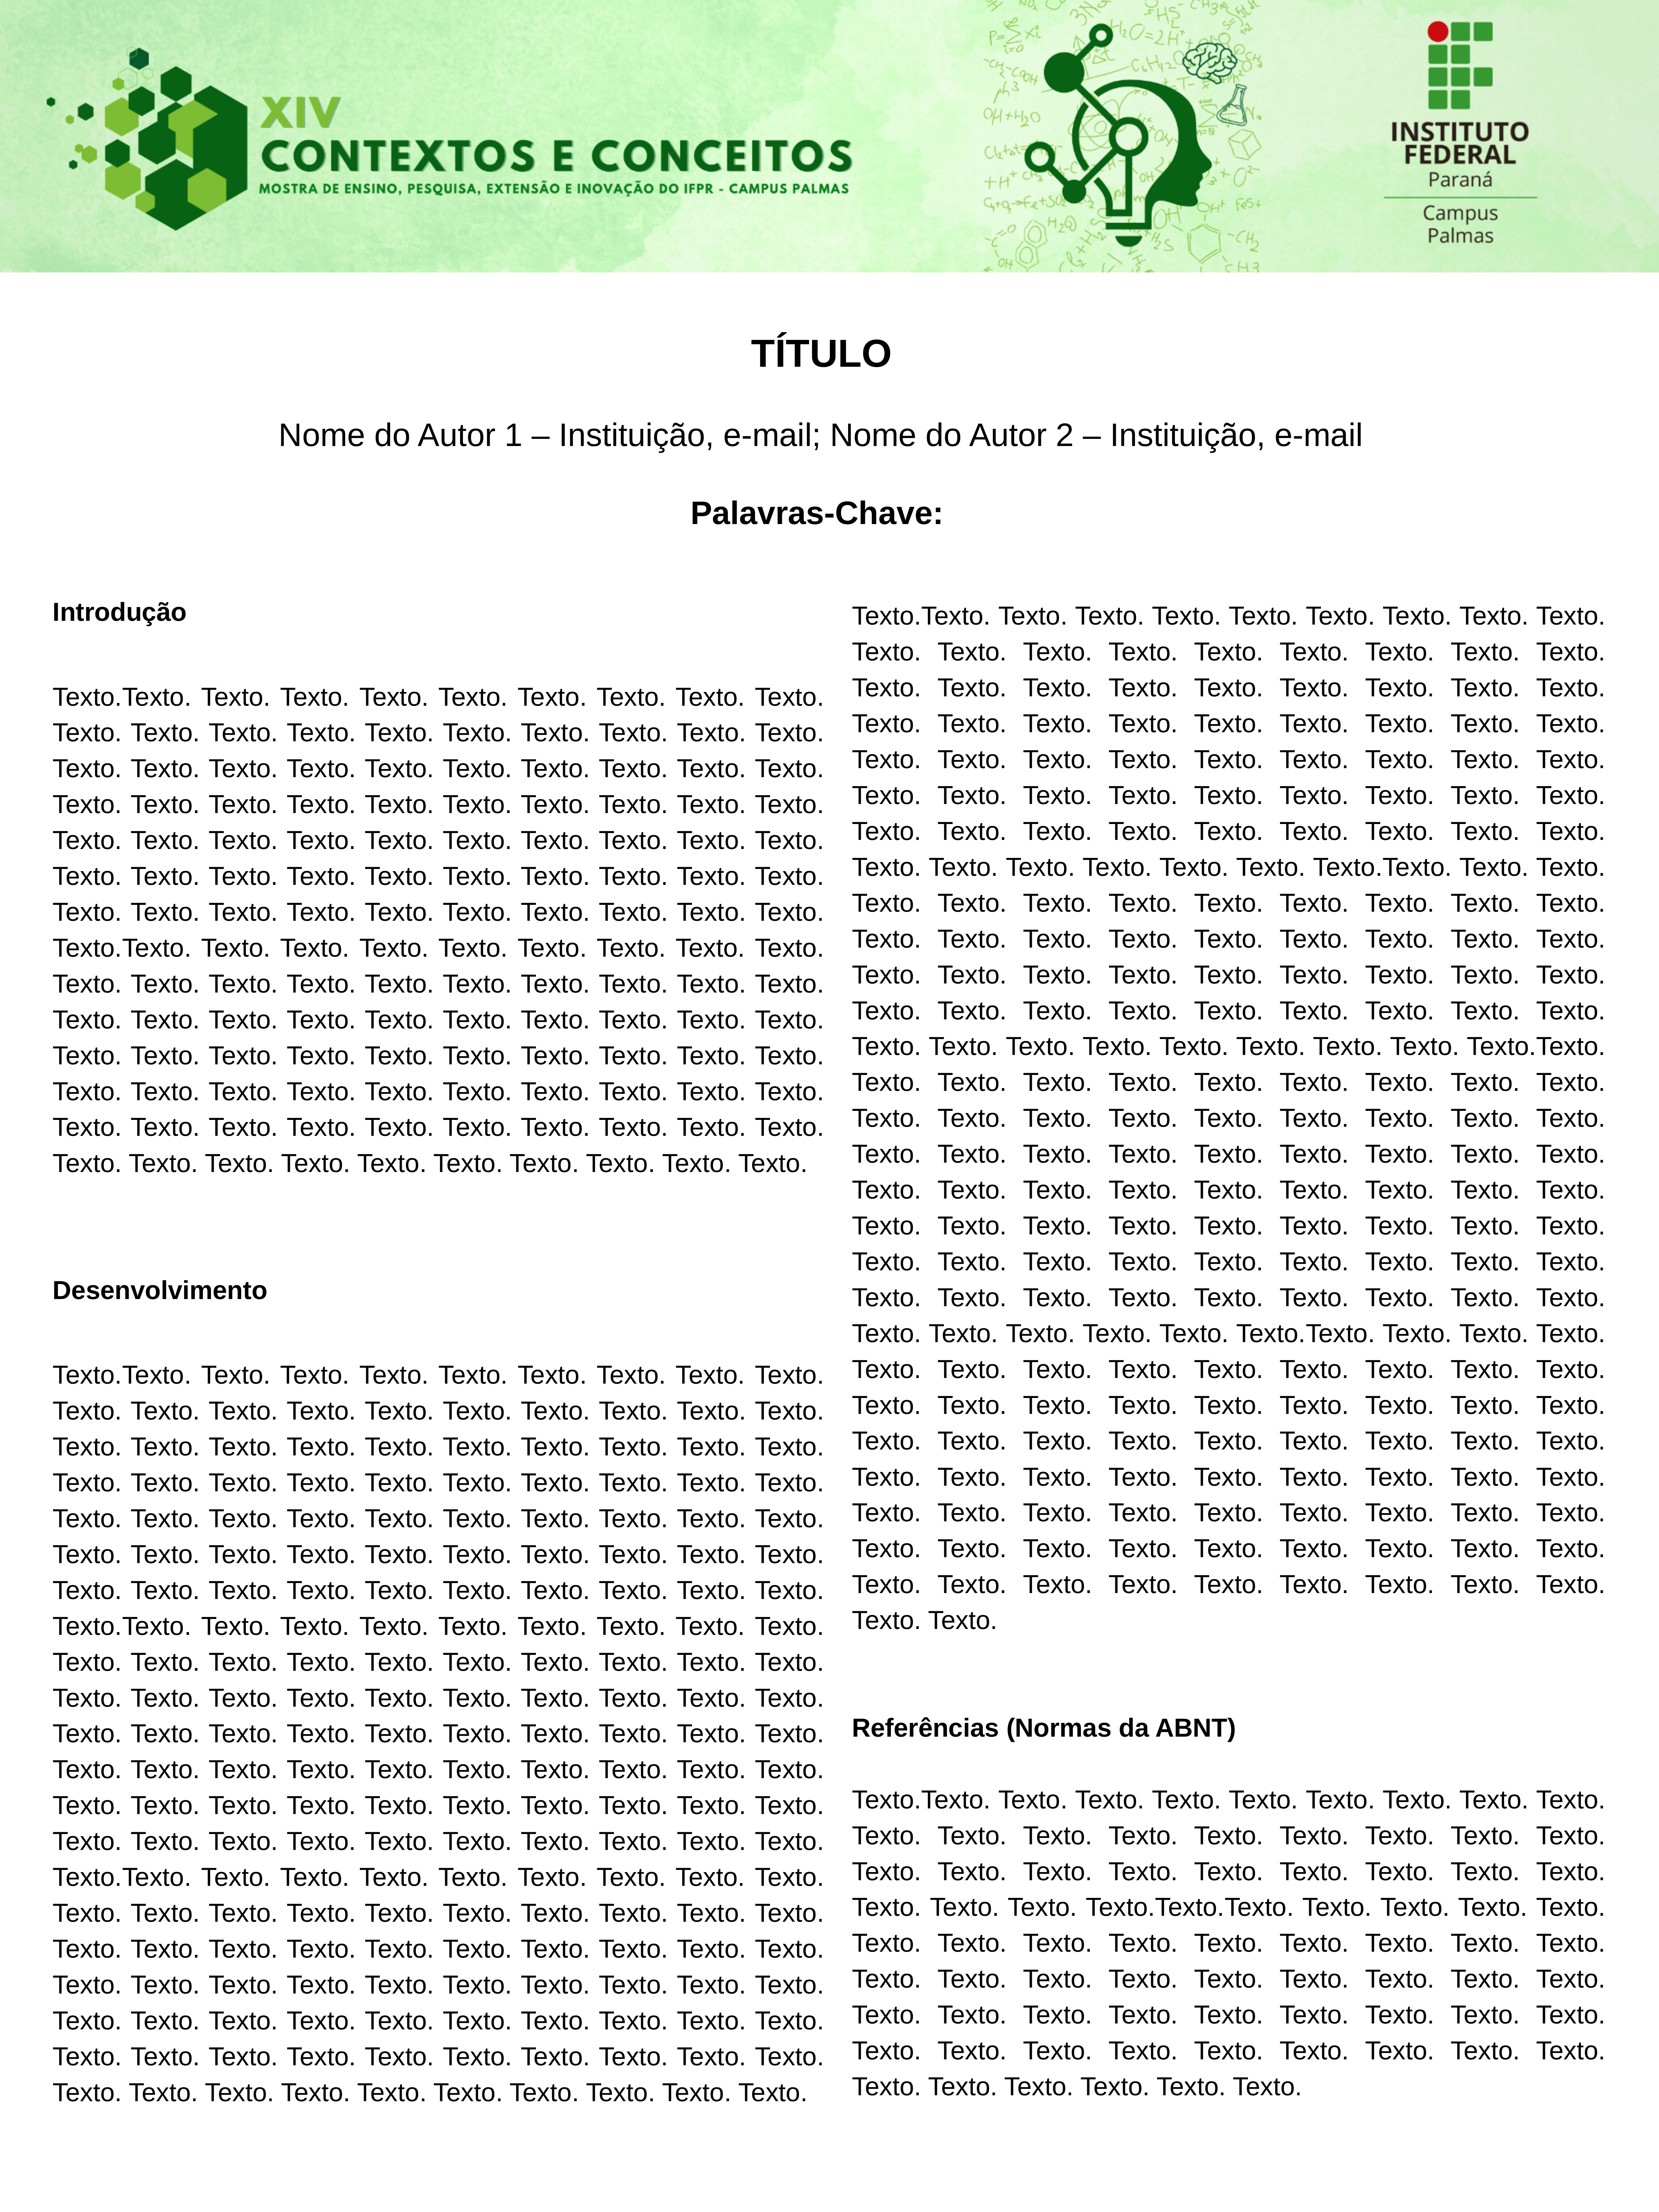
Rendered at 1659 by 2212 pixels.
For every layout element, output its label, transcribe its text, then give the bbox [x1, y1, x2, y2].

text_box Introdução Texto.Texto. Texto. Texto. Texto. Texto. Texto. Texto. Texto. Texto. Texto. Texto. Texto. Texto. Texto. Texto. Texto. Texto. Texto. Texto. Texto. Texto. Texto. Texto. Texto. Texto. Texto. Texto. Texto. Texto. Texto. Texto. Texto. Texto. Texto. Texto. Texto. Texto. Texto. Texto. Texto. Texto. Texto. Texto. Texto. Texto. Texto. Texto. Texto. Texto. Texto. Texto. Texto. Texto. Texto. Texto. Texto. Texto. Texto. Texto. Texto. Texto. Texto. Texto. Texto. Texto. Texto. Texto. Texto. Texto. Texto.Texto. Texto. Texto. Texto. Texto. Texto. Texto. Texto. Texto. Texto. Texto. Texto. Texto. Texto. Texto. Texto. Texto. Texto. Texto. Texto. Texto. Texto. Texto. Texto. Texto. Texto. Texto. Texto. Texto. Texto. Texto. Texto. Texto. Texto. Texto. Texto. Texto. Texto. Texto. Texto. Texto. Texto. Texto. Texto. Texto. Texto. Texto. Texto. Texto. Texto. Texto. Texto. Texto. Texto. Texto. Texto. Texto. Texto. Texto. Texto. Texto. Texto. Texto. Texto. Texto. Texto. Texto. Texto. Texto. Desenvolvimento Texto.Texto. Texto. Texto. Texto. Texto. Texto. Texto. Texto. Texto. Texto. Texto. Texto. Texto. Texto. Texto. Texto. Texto. Texto. Texto. Texto. Texto. Texto. Texto. Texto. Texto. Texto. Texto. Texto. Texto. Texto. Texto. Texto. Texto. Texto. Texto. Texto. Texto. Texto. Texto. Texto. Texto. Texto. Texto. Texto. Texto. Texto. Texto. Texto. Texto. Texto. Texto. Texto. Texto. Texto. Texto. Texto. Texto. Texto. Texto. Texto. Texto. Texto. Texto. Texto. Texto. Texto. Texto. Texto. Texto. Texto.Texto. Texto. Texto. Texto. Texto. Texto. Texto. Texto. Texto. Texto. Texto. Texto. Texto. Texto. Texto. Texto. Texto. Texto. Texto. Texto. Texto. Texto. Texto. Texto. Texto. Texto. Texto. Texto. Texto. Texto. Texto. Texto. Texto. Texto. Texto. Texto. Texto. Texto. Texto. Texto. Texto. Texto. Texto. Texto. Texto. Texto. Texto. Texto. Texto. Texto. Texto. Texto. Texto. Texto. Texto. Texto. Texto. Texto. Texto. Texto. Texto. Texto. Texto. Texto. Texto. Texto. Texto. Texto. Texto. Texto.Texto. Texto. Texto. Texto. Texto. Texto. Texto. Texto. Texto. Texto. Texto. Texto. Texto. Texto. Texto. Texto. Texto. Texto. Texto. Texto. Texto. Texto. Texto. Texto. Texto. Texto. Texto. Texto. Texto. Texto. Texto. Texto. Texto. Texto. Texto. Texto. Texto. Texto. Texto. Texto. Texto. Texto. Texto. Texto. Texto. Texto. Texto. Texto. Texto. Texto. Texto. Texto. Texto. Texto. Texto. Texto. Texto. Texto. Texto. Texto. Texto. Texto. Texto. Texto. Texto. Texto. Texto. Texto. Texto. [48, 588, 830, 2109]
text_box TÍTULO Nome do Autor 1 – Instituição, e-mail; Nome do Autor 2 – Instituição, e-mail Palavras-Chave: [130, 318, 1514, 533]
text_box Texto.Texto. Texto. Texto. Texto. Texto. Texto. Texto. Texto. Texto. Texto. Texto. Texto. Texto. Texto. Texto. Texto. Texto. Texto. Texto. Texto. Texto. Texto. Texto. Texto. Texto. Texto. Texto. Texto. Texto. Texto. Texto. Texto. Texto. Texto. Texto. Texto. Texto. Texto. Texto. Texto. Texto. Texto. Texto. Texto. Texto. Texto. Texto. Texto. Texto. Texto. Texto. Texto. Texto. Texto. Texto. Texto. Texto. Texto. Texto. Texto. Texto. Texto. Texto. Texto. Texto. Texto. Texto. Texto. Texto. Texto.Texto. Texto. Texto. Texto. Texto. Texto. Texto. Texto. Texto. Texto. Texto. Texto. Texto. Texto. Texto. Texto. Texto. Texto. Texto. Texto. Texto. Texto. Texto. Texto. Texto. Texto. Texto. Texto. Texto. Texto. Texto. Texto. Texto. Texto. Texto. Texto. Texto. Texto. Texto. Texto. Texto. Texto. Texto. Texto. Texto. Texto. Texto. Texto.Texto. Texto. Texto. Texto. Texto. Texto. Texto. Texto. Texto. Texto. Texto. Texto. Texto. Texto. Texto. Texto. Texto. Texto. Texto. Texto. Texto. Texto. Texto. Texto. Texto. Texto. Texto. Texto. Texto. Texto. Texto. Texto. Texto. Texto. Texto. Texto. Texto. Texto. Texto. Texto. Texto. Texto. Texto. Texto. Texto. Texto. Texto. Texto. Texto. Texto. Texto. Texto. Texto. Texto. Texto. Texto. Texto. Texto. Texto. Texto. Texto. Texto. Texto. Texto. Texto. Texto. Texto. Texto. Texto. Texto.Texto. Texto. Texto. Texto. Texto. Texto. Texto. Texto. Texto. Texto. Texto. Texto. Texto. Texto. Texto. Texto. Texto. Texto. Texto. Texto. Texto. Texto. Texto. Texto. Texto. Texto. Texto. Texto. Texto. Texto. Texto. Texto. Texto. Texto. Texto. Texto. Texto. Texto. Texto. Texto. Texto. Texto. Texto. Texto. Texto. Texto. Texto. Texto. Texto. Texto. Texto. Texto. Texto. Texto. Texto. Texto. Texto. Texto. Texto. Texto. Texto. Texto. Texto. Texto. Texto. Texto. Texto. Texto. Texto. Referências (Normas da ABNT) Texto.Texto. Texto. Texto. Texto. Texto. Texto. Texto. Texto. Texto. Texto. Texto. Texto. Texto. Texto. Texto. Texto. Texto. Texto. Texto. Texto. Texto. Texto. Texto. Texto. Texto. Texto. Texto. Texto. Texto. Texto. Texto.Texto.Texto. Texto. Texto. Texto. Texto. Texto. Texto. Texto. Texto. Texto. Texto. Texto. Texto. Texto. Texto. Texto. Texto. Texto. Texto. Texto. Texto. Texto. Texto. Texto. Texto. Texto. Texto. Texto. Texto. Texto. Texto. Texto. Texto. Texto. Texto. Texto. Texto. Texto. Texto. Texto. Texto. Texto. Texto. Texto. Texto. Texto. Texto. [847, 592, 1611, 2103]
picture [0, 0, 1659, 272]
